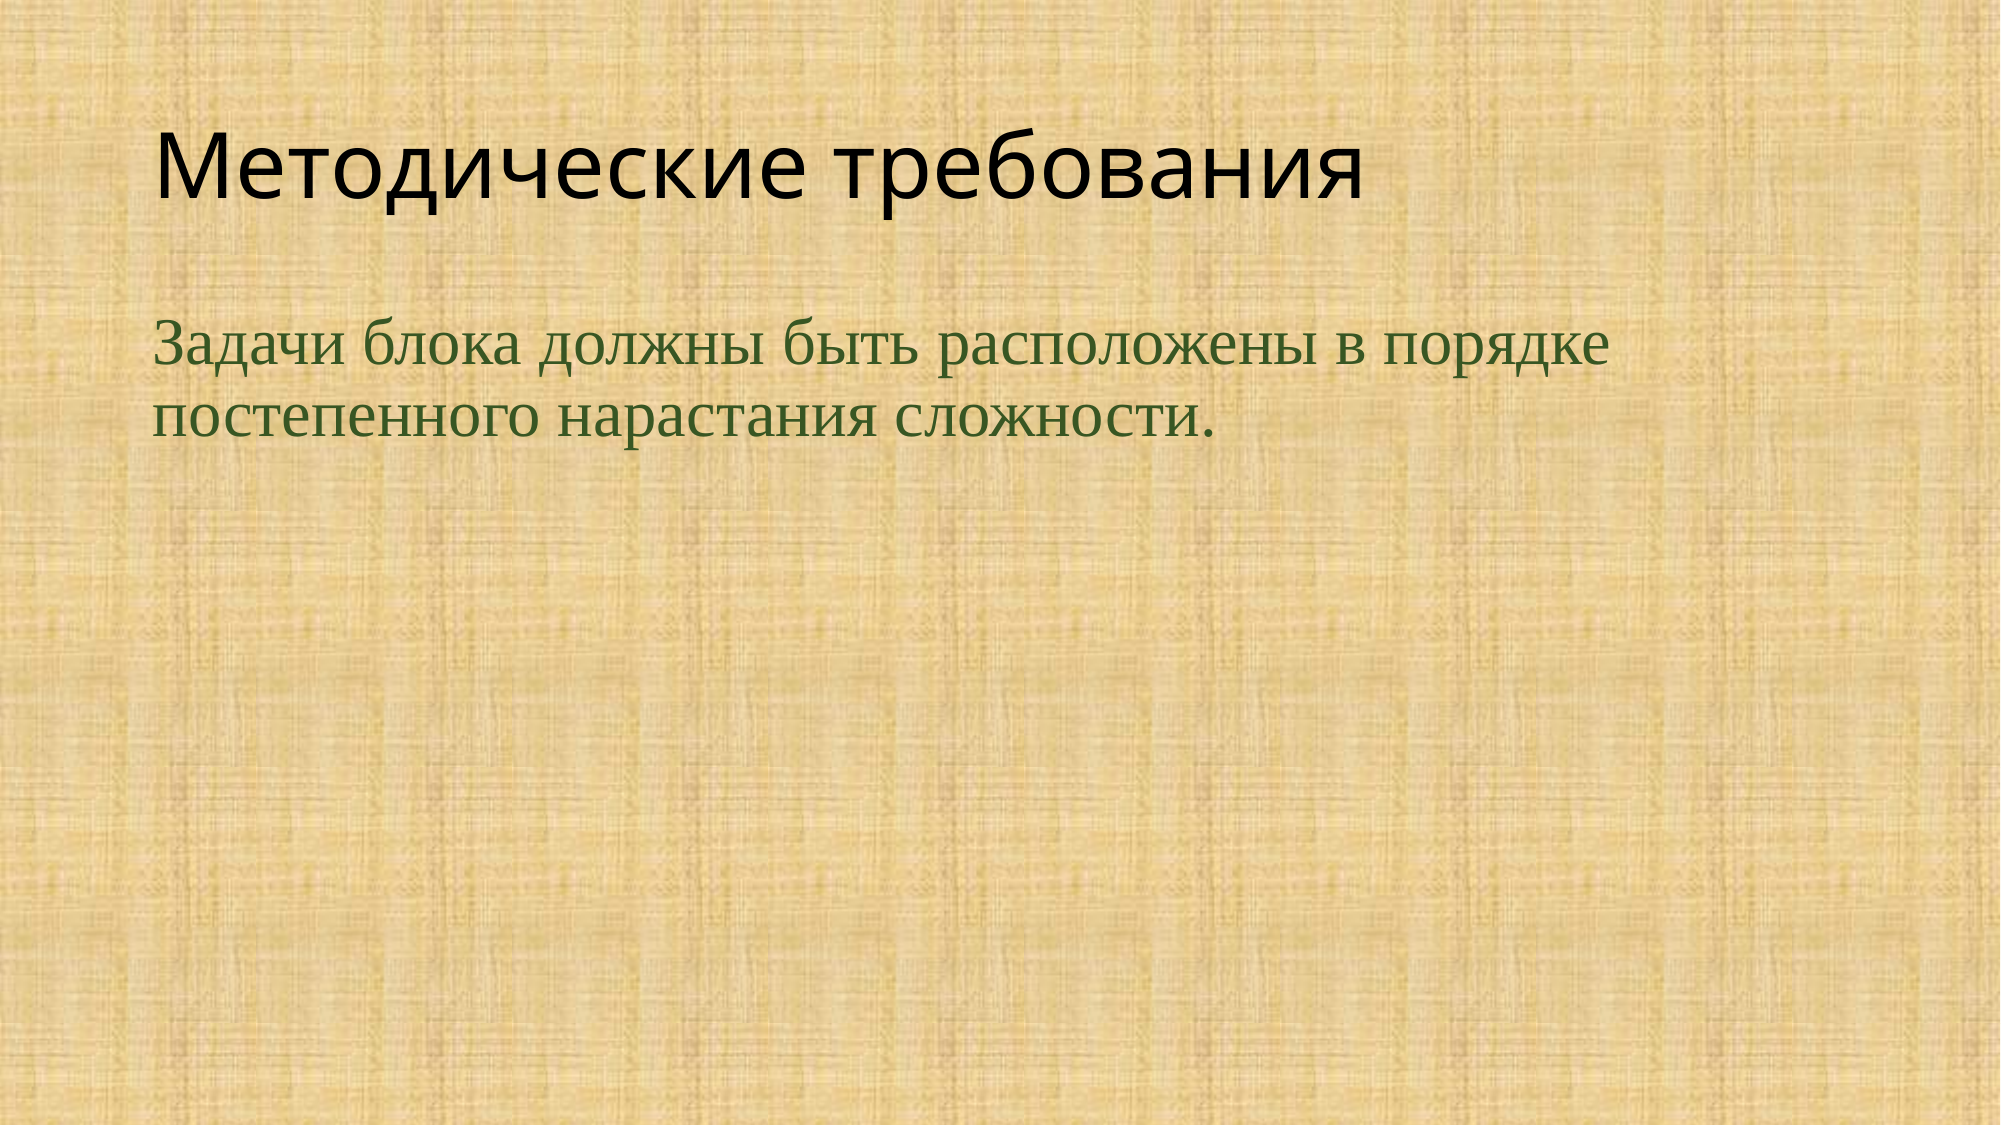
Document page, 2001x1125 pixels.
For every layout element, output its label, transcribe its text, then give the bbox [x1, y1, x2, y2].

list Задачи блока должны быть расположены в порядке постепенного нарастания сложности. [137, 299, 1863, 1014]
title Методические требования [137, 59, 1863, 278]
picture [0, 0, 2001, 1125]
